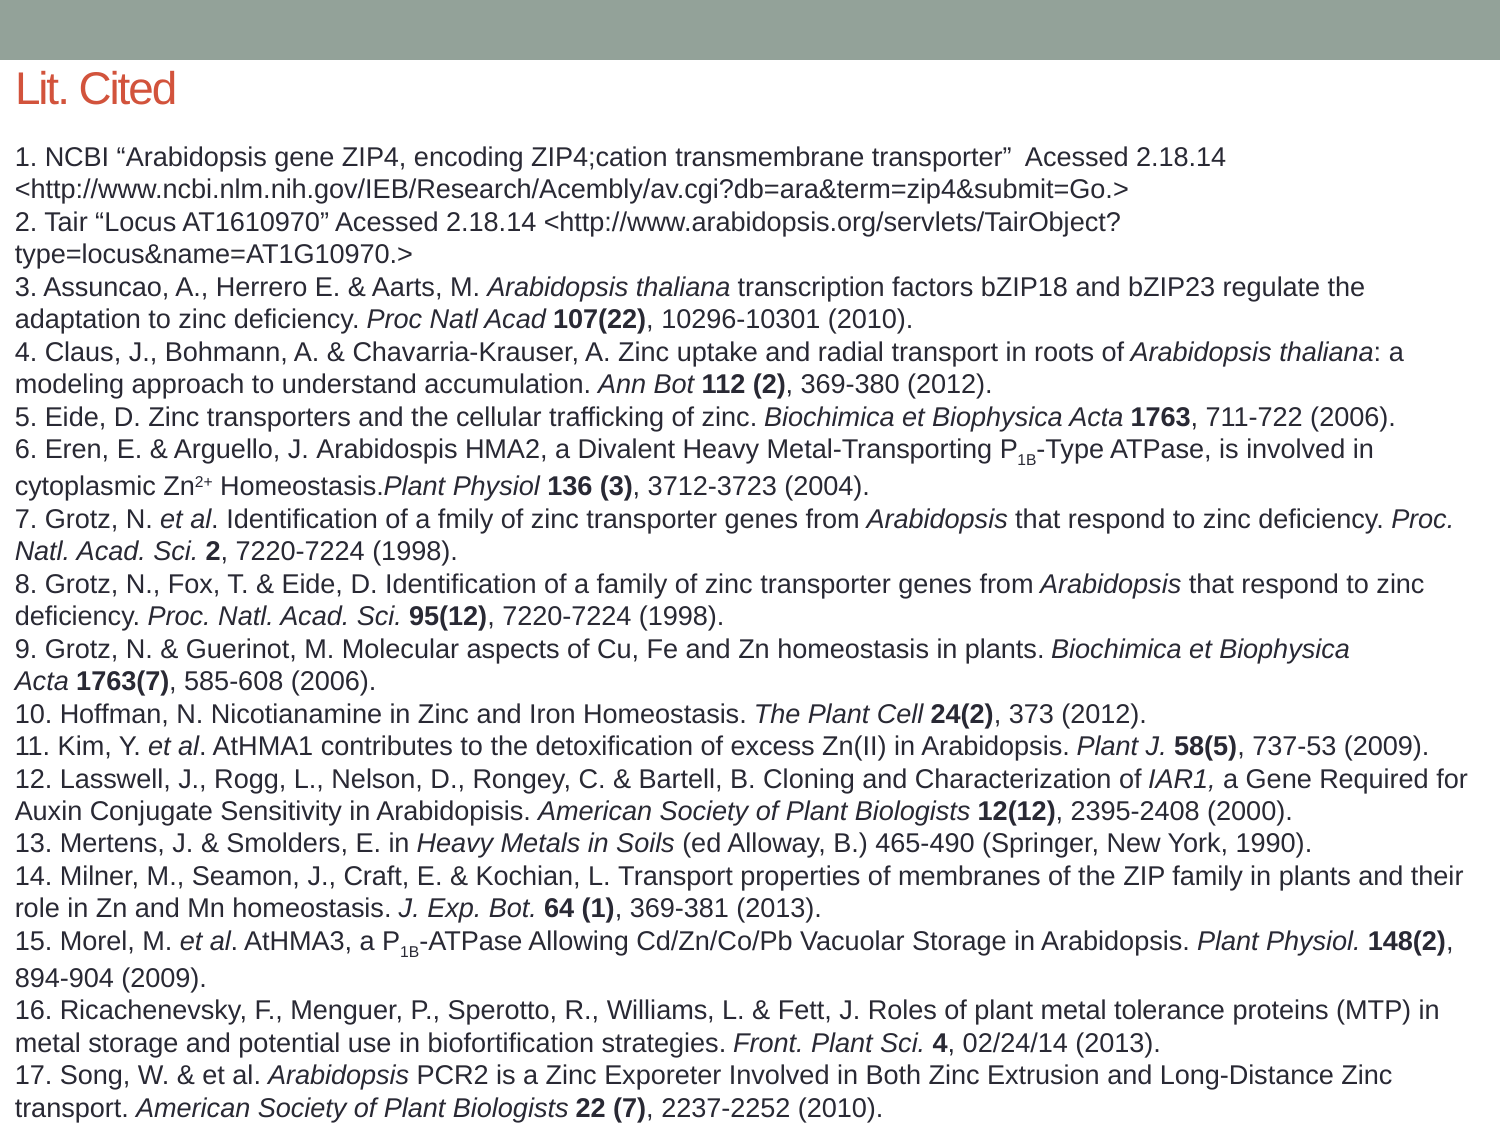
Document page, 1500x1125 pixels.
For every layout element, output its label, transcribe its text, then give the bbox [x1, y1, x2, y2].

title Lit. Cited [0, 28, 1129, 131]
text_box 1. NCBI “Arabidopsis gene ZIP4, encoding ZIP4;cation transmembrane transporter” Acessed 2.18.14 <http://www.ncbi.nlm.nih.gov/IEB/Research/Acembly/av.cgi?db=ara&term=zip4&submit=Go.> 2. Tair “Locus AT1610970” Acessed 2.18.14 <http://www.arabidopsis.org/servlets/TairObject?type=locus&name=AT1G10970.> 3. Assuncao, A., Herrero E. & Aarts, M. Arabidopsis thaliana transcription factors bZIP18 and bZIP23 regulate the adaptation to zinc deficiency. Proc Natl Acad 107(22), 10296-10301 (2010). 4. Claus, J., Bohmann, A. & Chavarria-Krauser, A. Zinc uptake and radial transport in roots of Arabidopsis thaliana: a modeling approach to understand accumulation. Ann Bot 112 (2), 369-380 (2012). 5. Eide, D. Zinc transporters and the cellular trafficking of zinc. Biochimica et Biophysica Acta 1763, 711-722 (2006). 6. Eren, E. & Arguello, J. Arabidospis HMA2, a Divalent Heavy Metal-Transporting P1B-Type ATPase, is involved in cytoplasmic Zn2+ Homeostasis.Plant Physiol 136 (3), 3712-3723 (2004). 7. Grotz, N. et al. Identification of a fmily of zinc transporter genes from Arabidopsis that respond to zinc deficiency. Proc. Natl. Acad. Sci. 2, 7220-7224 (1998). 8. Grotz, N., Fox, T. & Eide, D. Identification of a family of zinc transporter genes from Arabidopsis that respond to zinc deficiency. Proc. Natl. Acad. Sci. 95(12), 7220-7224 (1998). 9. Grotz, N. & Guerinot, M. Molecular aspects of Cu, Fe and Zn homeostasis in plants. Biochimica et Biophysica Acta 1763(7), 585-608 (2006). 10. Hoffman, N. Nicotianamine in Zinc and Iron Homeostasis. The Plant Cell 24(2), 373 (2012). 11. Kim, Y. et al. AtHMA1 contributes to the detoxification of excess Zn(II) in Arabidopsis. Plant J. 58(5), 737-53 (2009). 12. Lasswell, J., Rogg, L., Nelson, D., Rongey, C. & Bartell, B. Cloning and Characterization of IAR1, a Gene Required for Auxin Conjugate Sensitivity in Arabidopisis. American Society of Plant Biologists 12(12), 2395-2408 (2000). 13. Mertens, J. & Smolders, E. in Heavy Metals in Soils (ed Alloway, B.) 465-490 (Springer, New York, 1990). 14. Milner, M., Seamon, J., Craft, E. & Kochian, L. Transport properties of membranes of the ZIP family in plants and their role in Zn and Mn homeostasis. J. Exp. Bot. 64 (1), 369-381 (2013). 15. Morel, M. et al. AtHMA3, a P1B-ATPase Allowing Cd/Zn/Co/Pb Vacuolar Storage in Arabidopsis. Plant Physiol. 148(2), 894-904 (2009). 16. Ricachenevsky, F., Menguer, P., Sperotto, R., Williams, L. & Fett, J. Roles of plant metal tolerance proteins (MTP) in metal storage and potential use in biofortification strategies. Front. Plant Sci. 4, 02/24/14 (2013). 17. Song, W. & et al. Arabidopsis PCR2 is a Zinc Exporeter Involved in Both Zinc Extrusion and Long-Distance Zinc transport. American Society of Plant Biologists 22 (7), 2237-2252 (2010). [0, 131, 1500, 1125]
